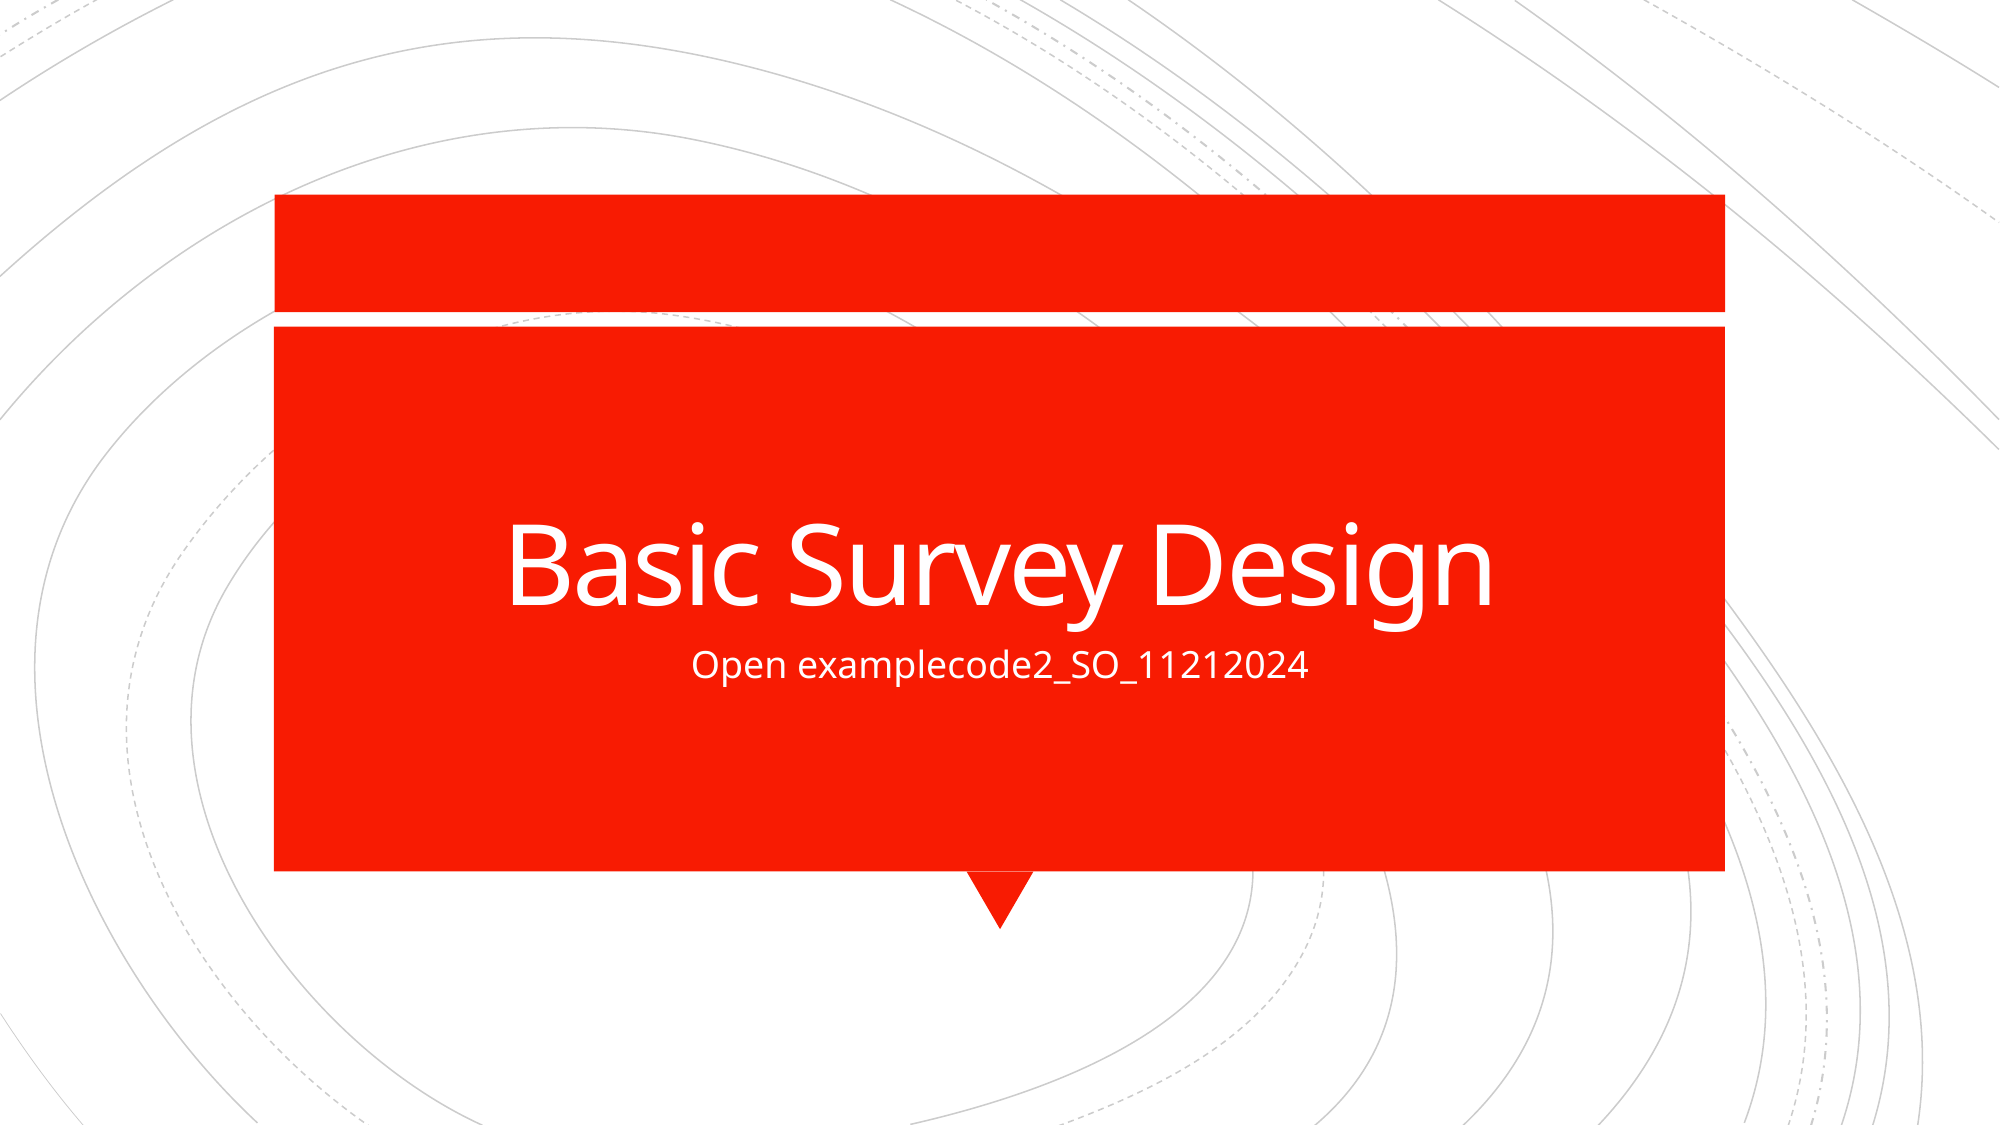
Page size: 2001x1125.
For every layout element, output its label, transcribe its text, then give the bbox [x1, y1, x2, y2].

subtitle Open examplecode2_SO_11212024 [288, 640, 1712, 858]
title Basic Survey Design [288, 340, 1713, 628]
